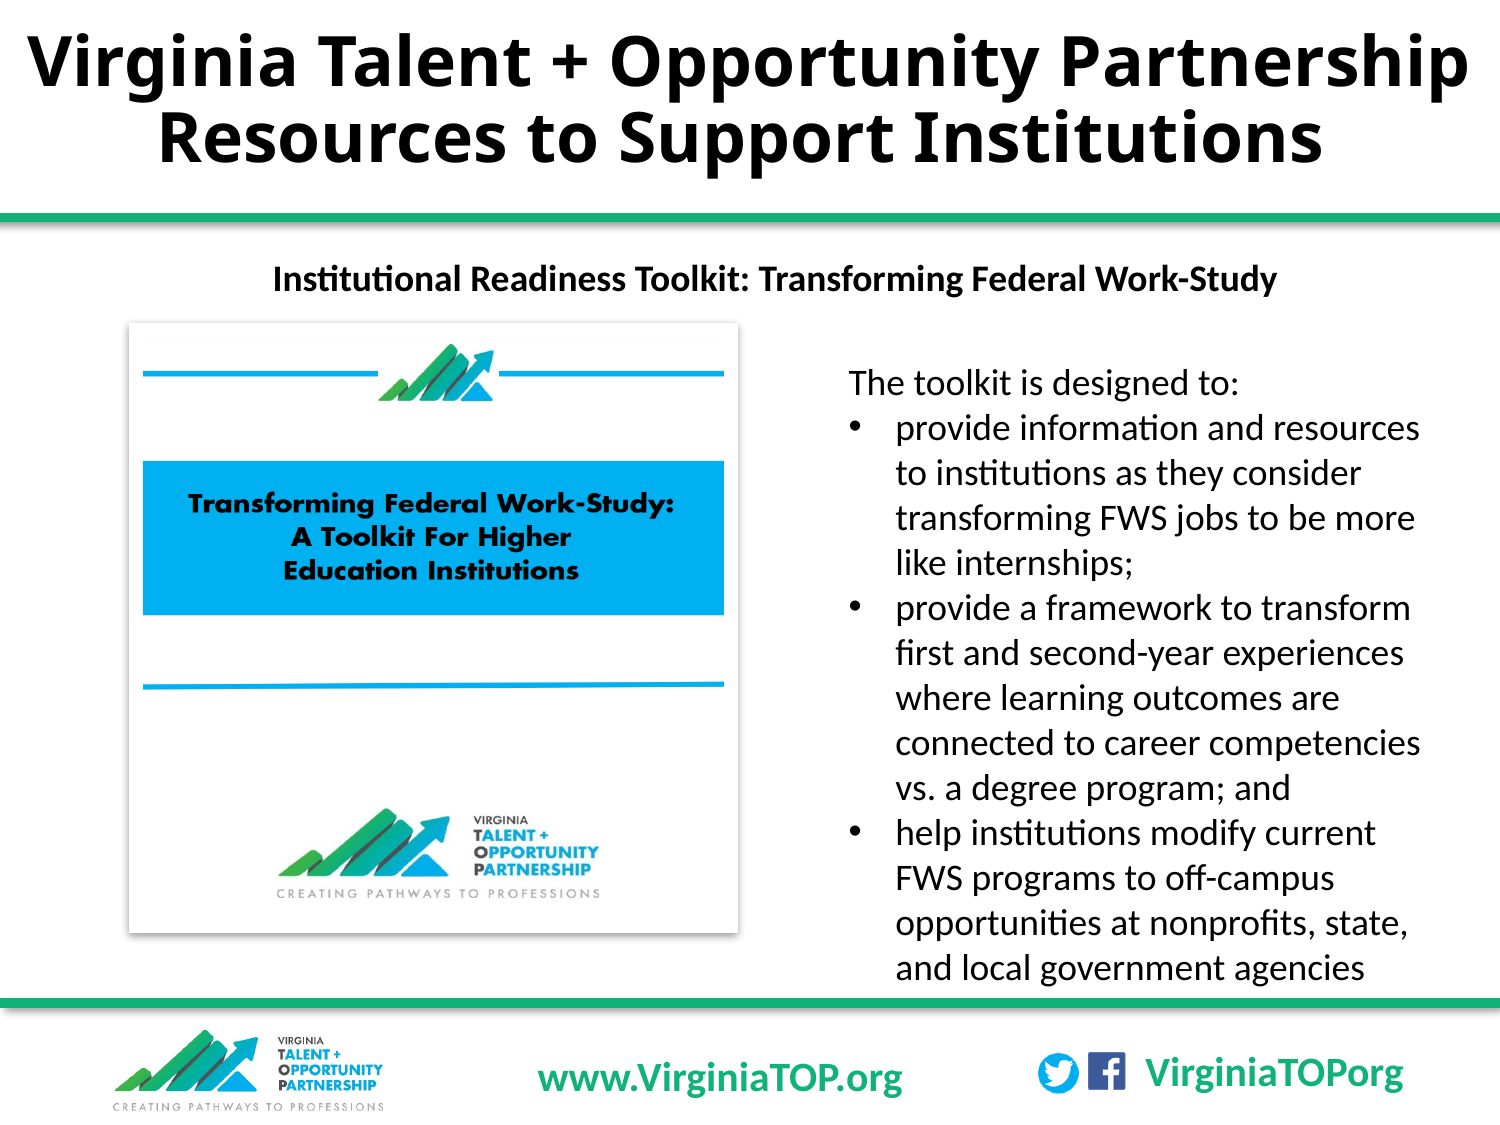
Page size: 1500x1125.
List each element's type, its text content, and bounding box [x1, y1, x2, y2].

text_box The toolkit is designed to: provide information and resources to institutions as they consider transforming FWS jobs to be more like internships; provide a framework to transform first and second-year experiences where learning outcomes are connected to career competencies vs. a degree program; and help institutions modify current FWS programs to off-campus opportunities at nonprofits, state, and local government agencies [833, 350, 1457, 996]
picture [1034, 1043, 1131, 1099]
picture [113, 1030, 383, 1111]
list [142, 337, 724, 919]
title Virginia Talent + Opportunity Partnership Resources to Support Institutions [0, 0, 1500, 222]
text_box Institutional Readiness Toolkit: Transforming Federal Work-Study [184, 246, 1346, 307]
